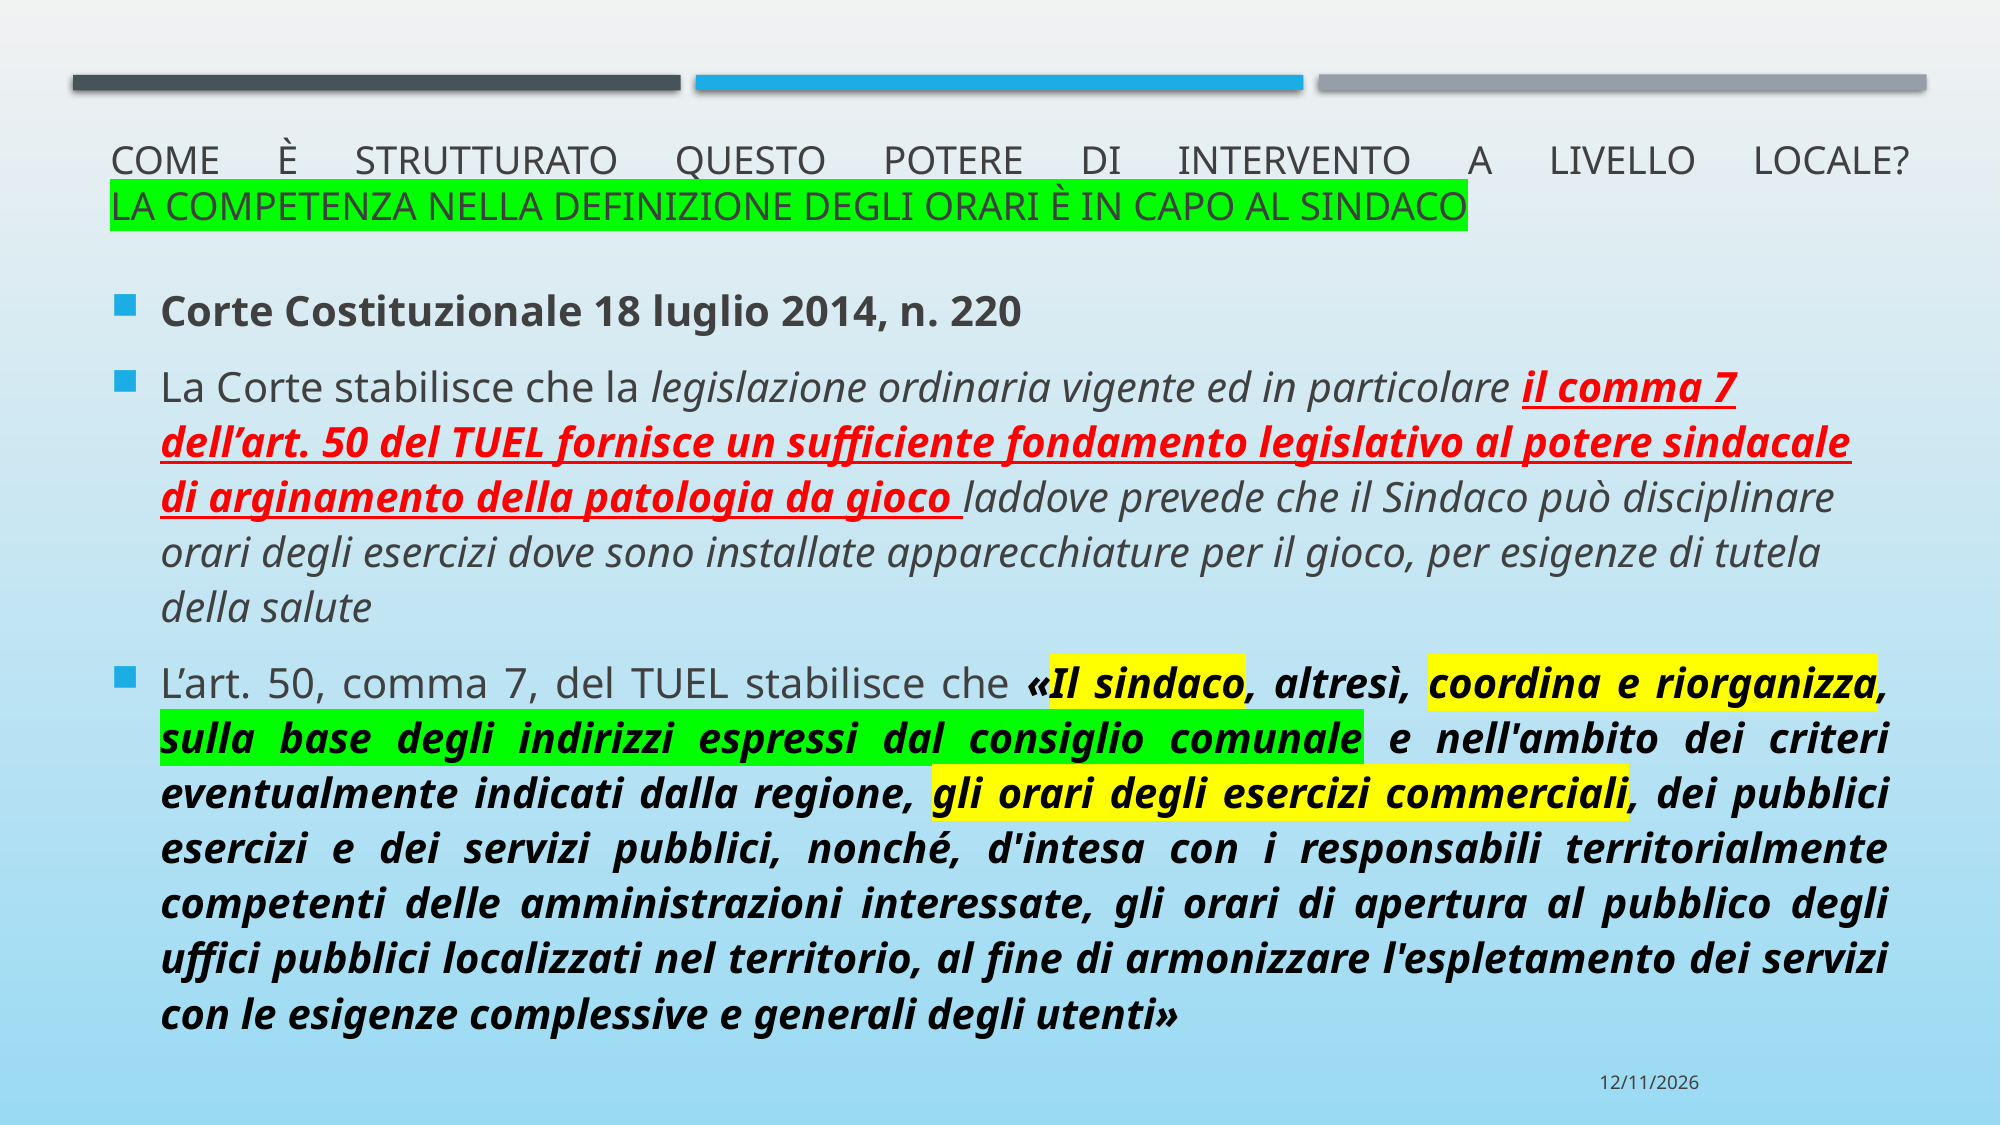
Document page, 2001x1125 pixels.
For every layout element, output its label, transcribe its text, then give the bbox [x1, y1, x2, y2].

title COME è STRUTTURATO QUESTO POTERE DI INTERVENTO A LIVELLO LOCALE? LA COMPETENZA NELLA DEFINIZIONE DEGLI ORARI è IN CAPO AL SINDACO [95, 126, 1925, 236]
list Corte Costituzionale 18 luglio 2014, n. 220 La Corte stabilisce che la legislazione ordinaria vigente ed in particolare il comma 7 dell’art. 50 del TUEL fornisce un sufficiente fondamento legislativo al potere sindacale di arginamento della patologia da gioco laddove prevede che il Sindaco può disciplinare orari degli esercizi dove sono installate apparecchiature per il gioco, per esigenze di tutela della salute L’art. 50, comma 7, del TUEL stabilisce che «Il sindaco, altresì, coordina e riorganizza, sulla base degli indirizzi espressi dal consiglio comunale e nell'ambito dei criteri eventualmente indicati dalla regione, gli orari degli esercizi commerciali, dei pubblici esercizi e dei servizi pubblici, nonché, d'intesa con i responsabili territorialmente competenti delle amministrazioni interessate, gli orari di apertura al pubblico degli uffici pubblici localizzati nel territorio, al fine di armonizzare l'espletamento dei servizi con le esigenze complessive e generali degli utenti» [95, 235, 1905, 1083]
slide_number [1247, 1053, 1715, 1114]
